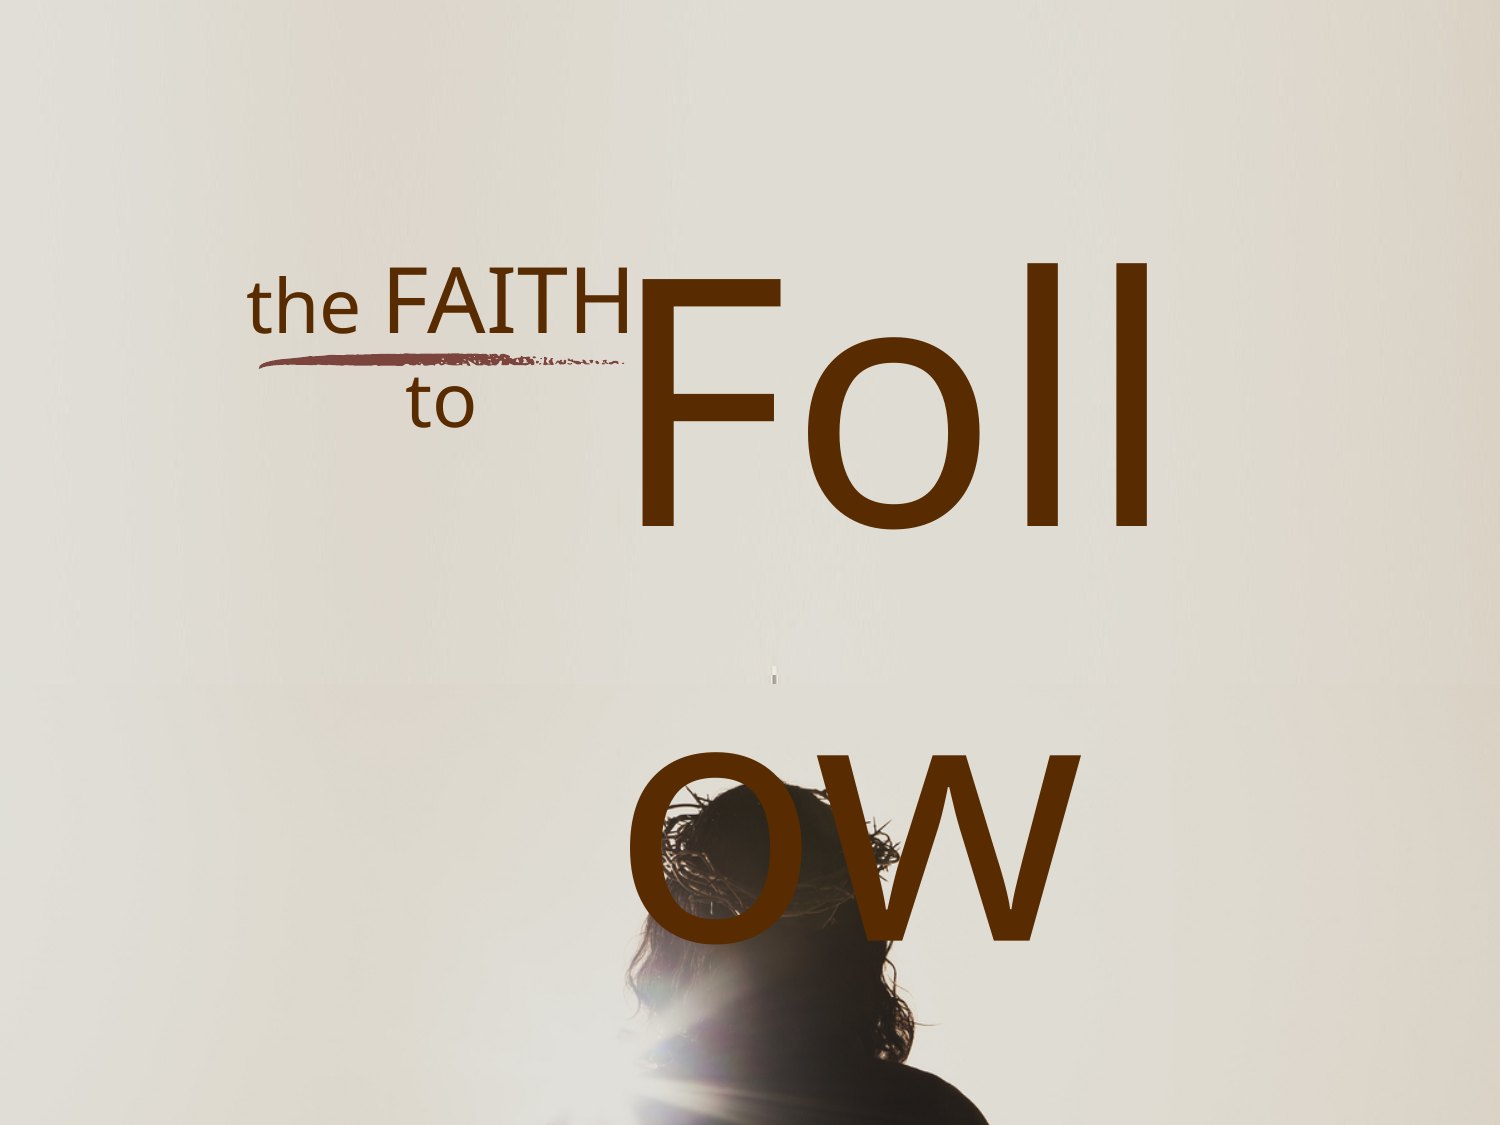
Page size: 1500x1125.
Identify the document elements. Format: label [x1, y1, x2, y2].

text_box [0, 0, 1500, 1125]
